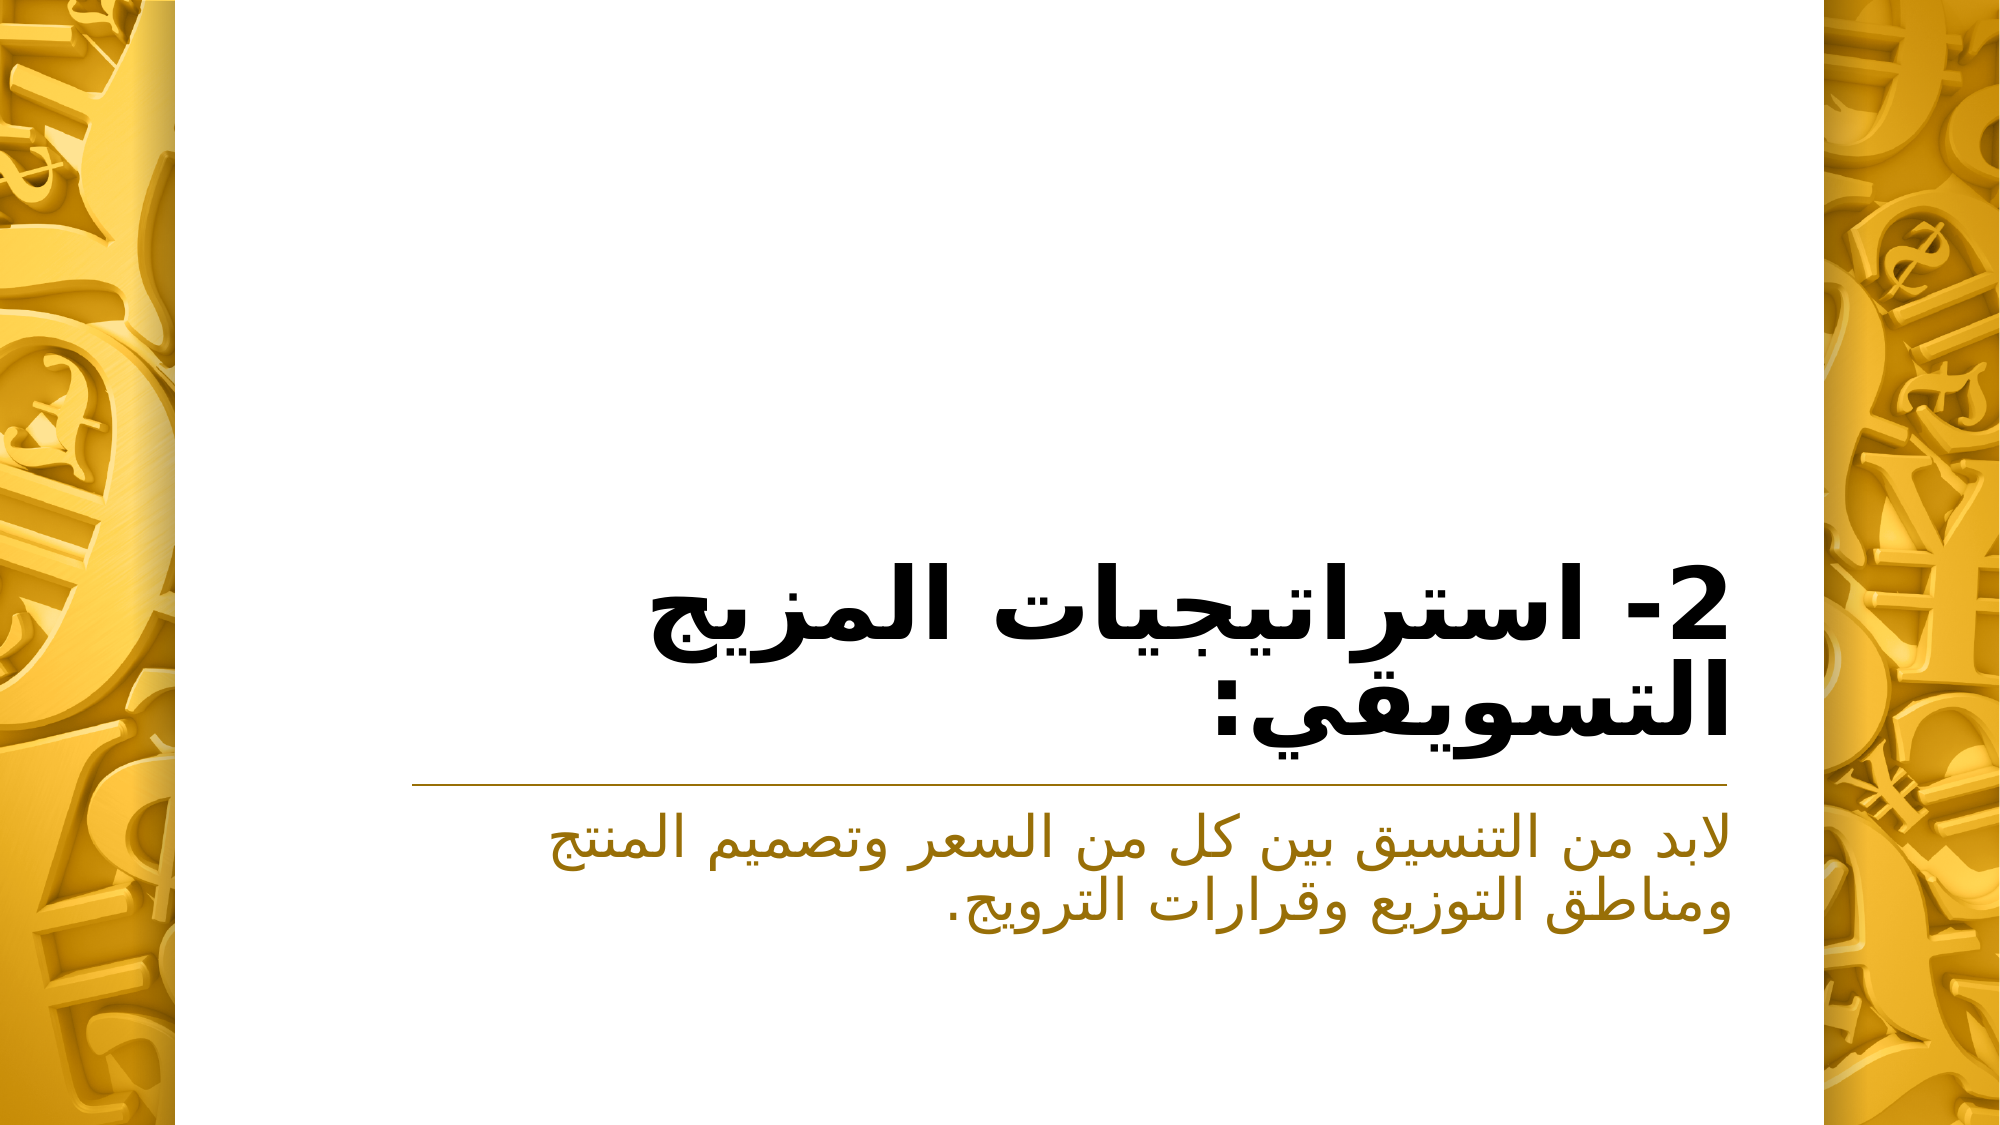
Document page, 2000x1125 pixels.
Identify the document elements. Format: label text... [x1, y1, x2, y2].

title 2- استراتيجيات المزيج التسويقي: [399, 366, 1750, 763]
picture [0, 0, 175, 1125]
list لابد من التنسيق بين كل من السعر وتصميم المنتج ومناطق التوزيع وقرارات الترويج. [399, 800, 1750, 1012]
picture [1824, 0, 2000, 1125]
